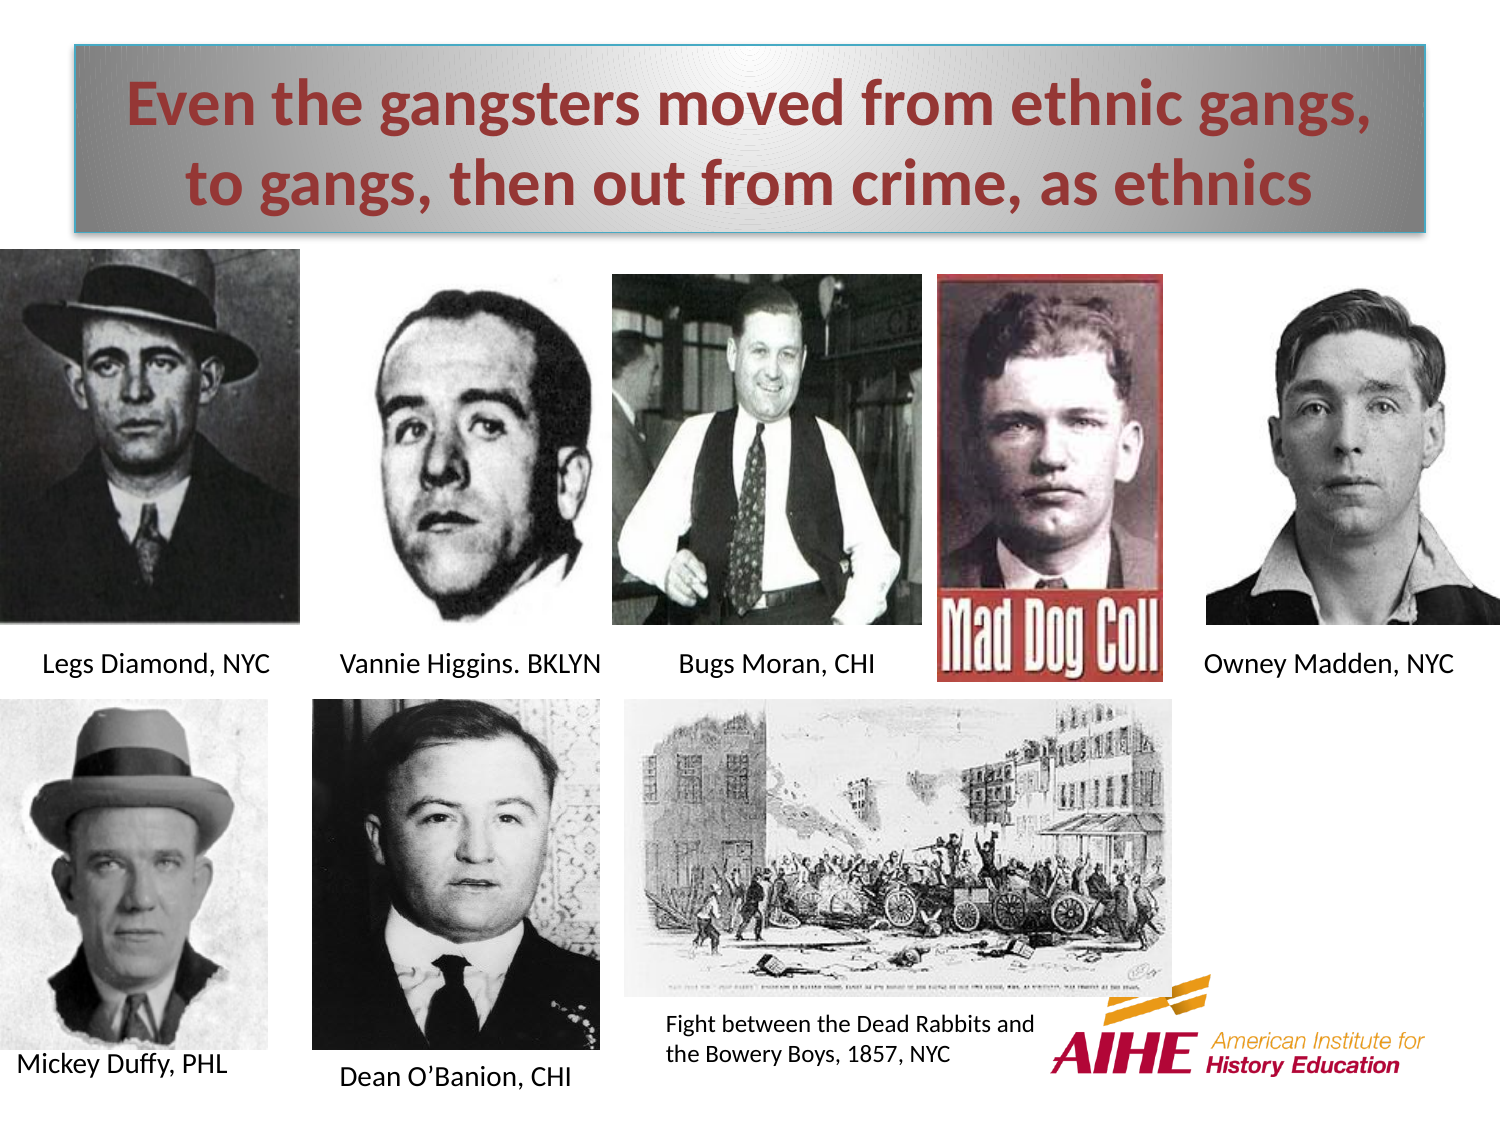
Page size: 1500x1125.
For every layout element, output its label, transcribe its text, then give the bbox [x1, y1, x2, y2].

picture [937, 274, 1163, 682]
title Even the gangsters moved from ethnic gangs, to gangs, then out from crime, as ethnics [74, 44, 1426, 233]
text_box Legs Diamond, NYC [0, 637, 313, 688]
text_box Mickey Duffy, PHL [1, 1059, 243, 1088]
text_box Owney Madden, NYC [1189, 637, 1470, 688]
text_box Bugs Moran, CHI [663, 637, 891, 688]
text_box Vannie Higgins. BKLYN [324, 637, 663, 688]
picture [1205, 262, 1500, 626]
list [0, 699, 268, 1051]
text_box Fight between the Dead Rabbits and the Bowery Boys, 1857, NYC [651, 1006, 1057, 1075]
picture [312, 262, 923, 638]
picture [0, 249, 301, 626]
text_box Dean O’Banion, CHI [324, 1049, 613, 1100]
picture [312, 699, 601, 1051]
picture [624, 699, 1425, 1077]
